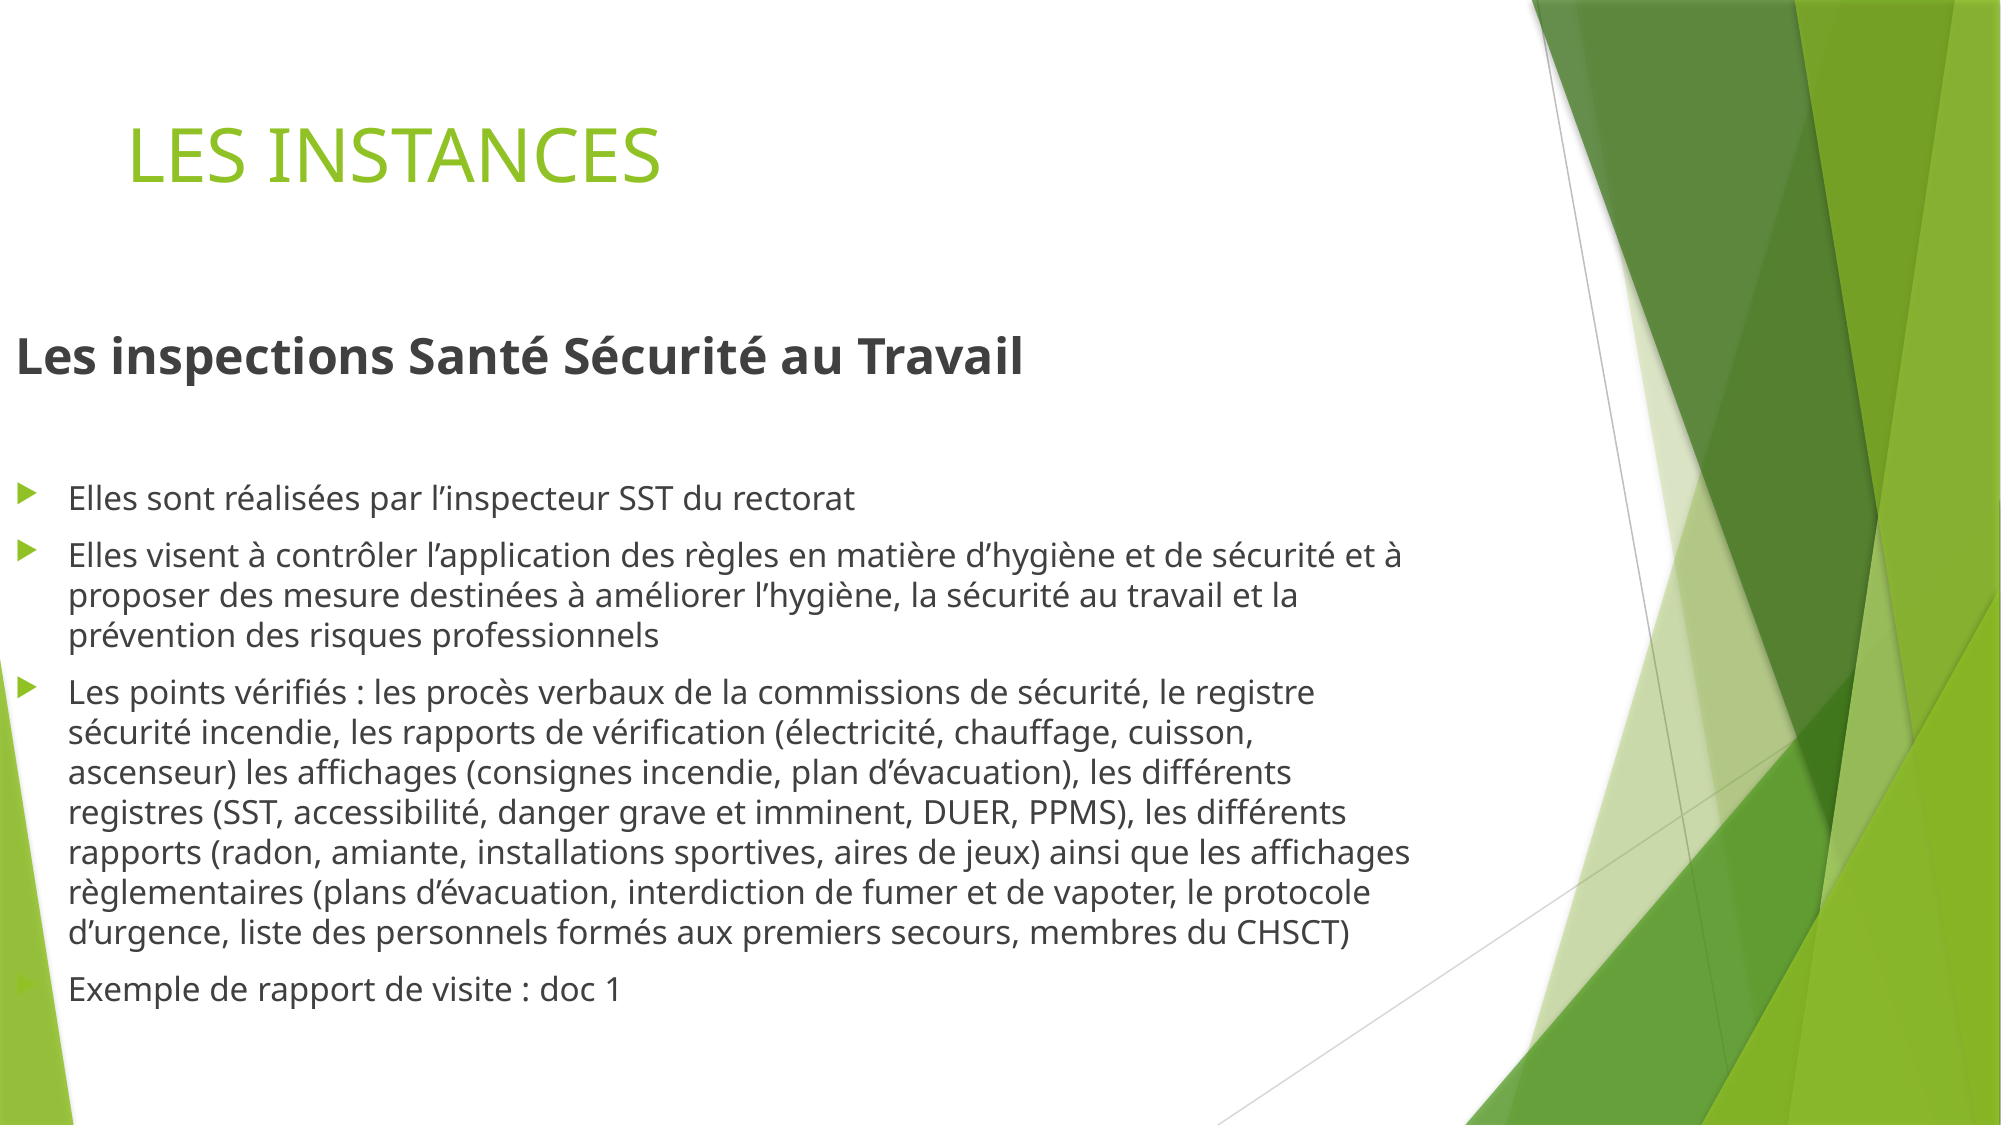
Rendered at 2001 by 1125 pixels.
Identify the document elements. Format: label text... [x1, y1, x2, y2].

title LES INSTANCES [111, 99, 1522, 317]
list Les inspections Santé Sécurité au Travail Elles sont réalisées par l’inspecteur SST du rectorat Elles visent à contrôler l’application des règles en matière d’hygiène et de sécurité et à proposer des mesure destinées à améliorer l’hygiène, la sécurité au travail et la prévention des risques professionnels Les points vérifiés : les procès verbaux de la commissions de sécurité, le registre sécurité incendie, les rapports de vérification (électricité, chauffage, cuisson, ascenseur) les affichages (consignes incendie, plan d’évacuation), les différents registres (SST, accessibilité, danger grave et imminent, DUER, PPMS), les différents rapports (radon, amiante, installations sportives, aires de jeux) ainsi que les affichages règlementaires (plans d’évacuation, interdiction de fumer et de vapoter, le protocole d’urgence, liste des personnels formés aux premiers secours, membres du CHSCT) Exemple de rapport de visite : doc 1 [0, 316, 1448, 1031]
